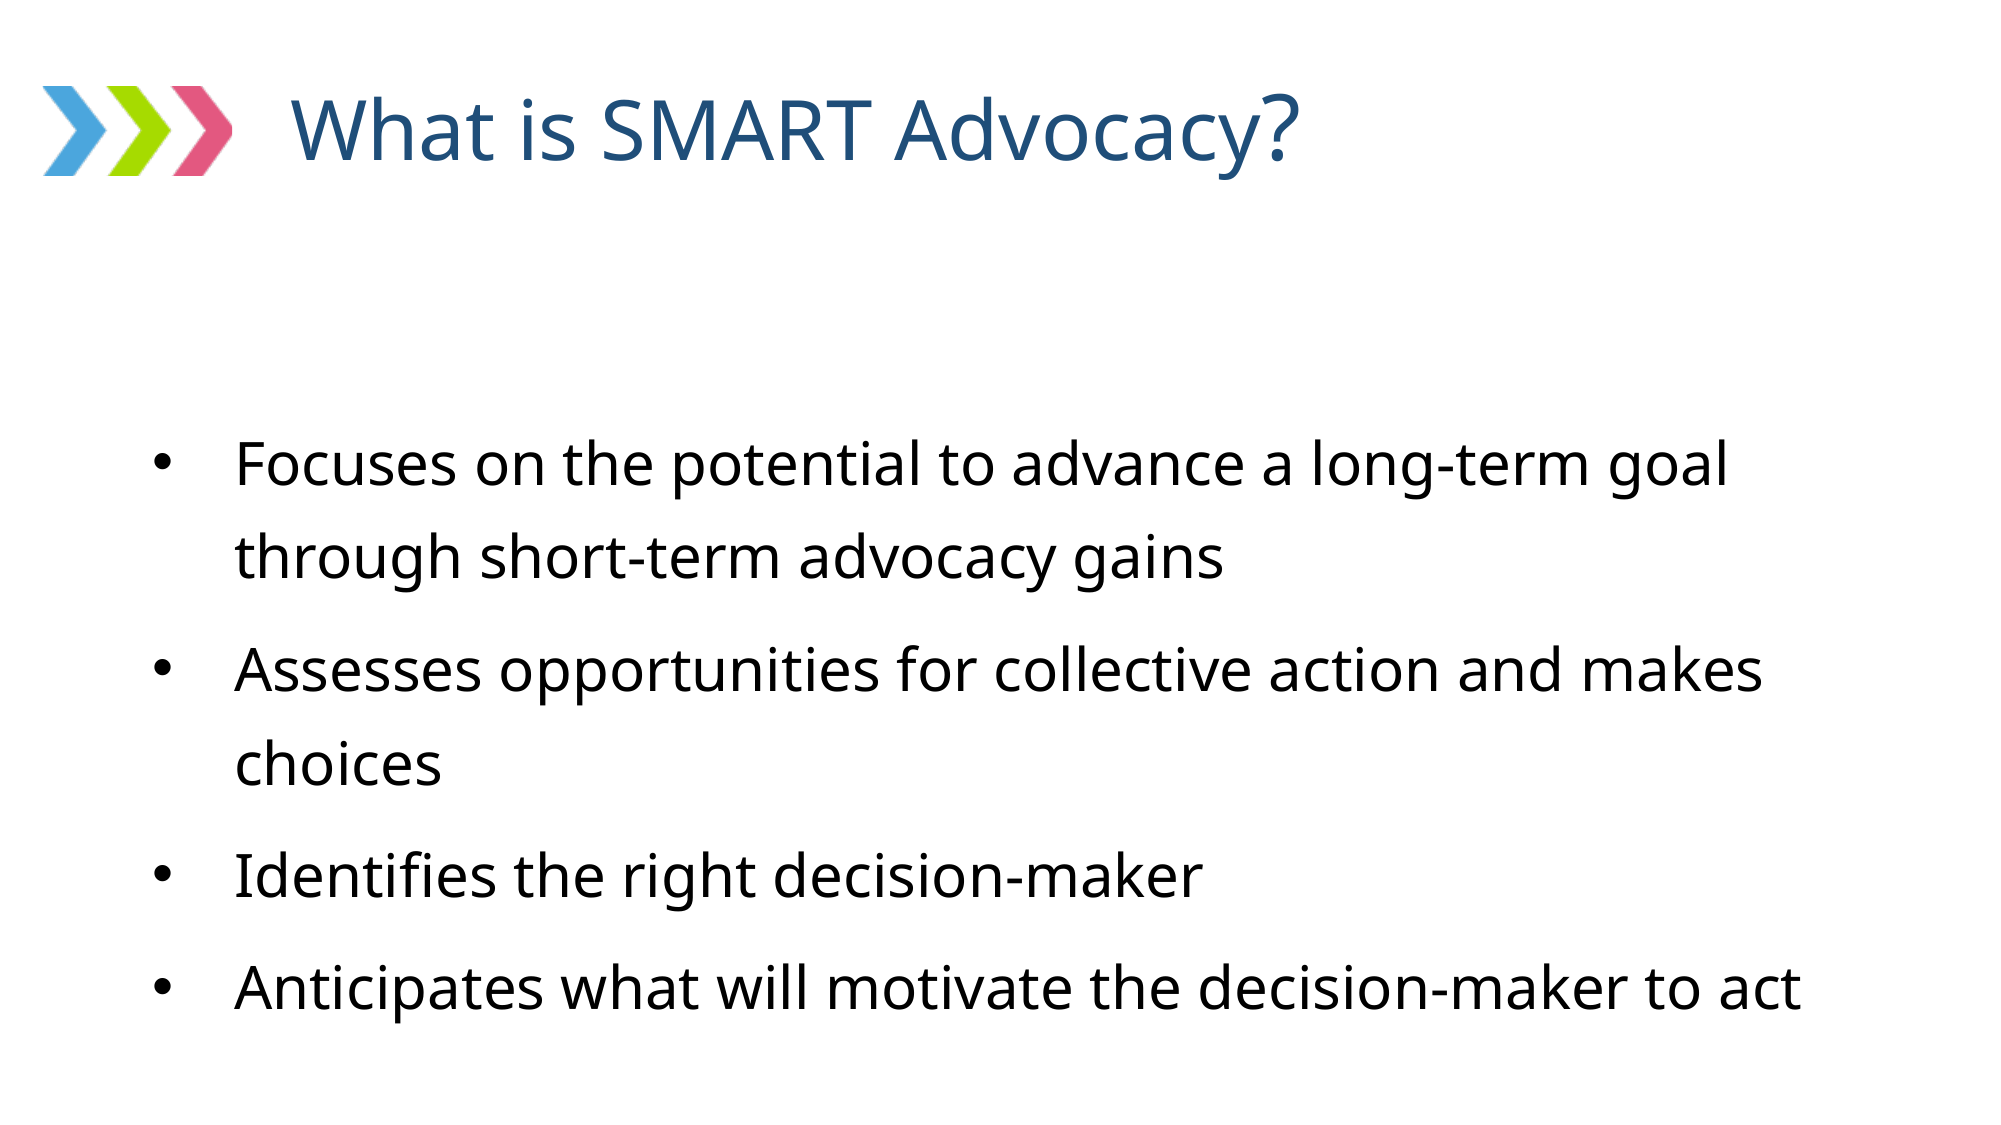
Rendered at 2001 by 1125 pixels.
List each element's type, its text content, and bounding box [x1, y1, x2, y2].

list Focuses on the potential to advance a long-term goal through short-term advocacy gains Assesses opportunities for collective action and makes choices Identifies the right decision-maker Anticipates what will motivate the decision-maker to act [137, 314, 1863, 1039]
title What is SMART Advocacy? [275, 22, 1863, 240]
